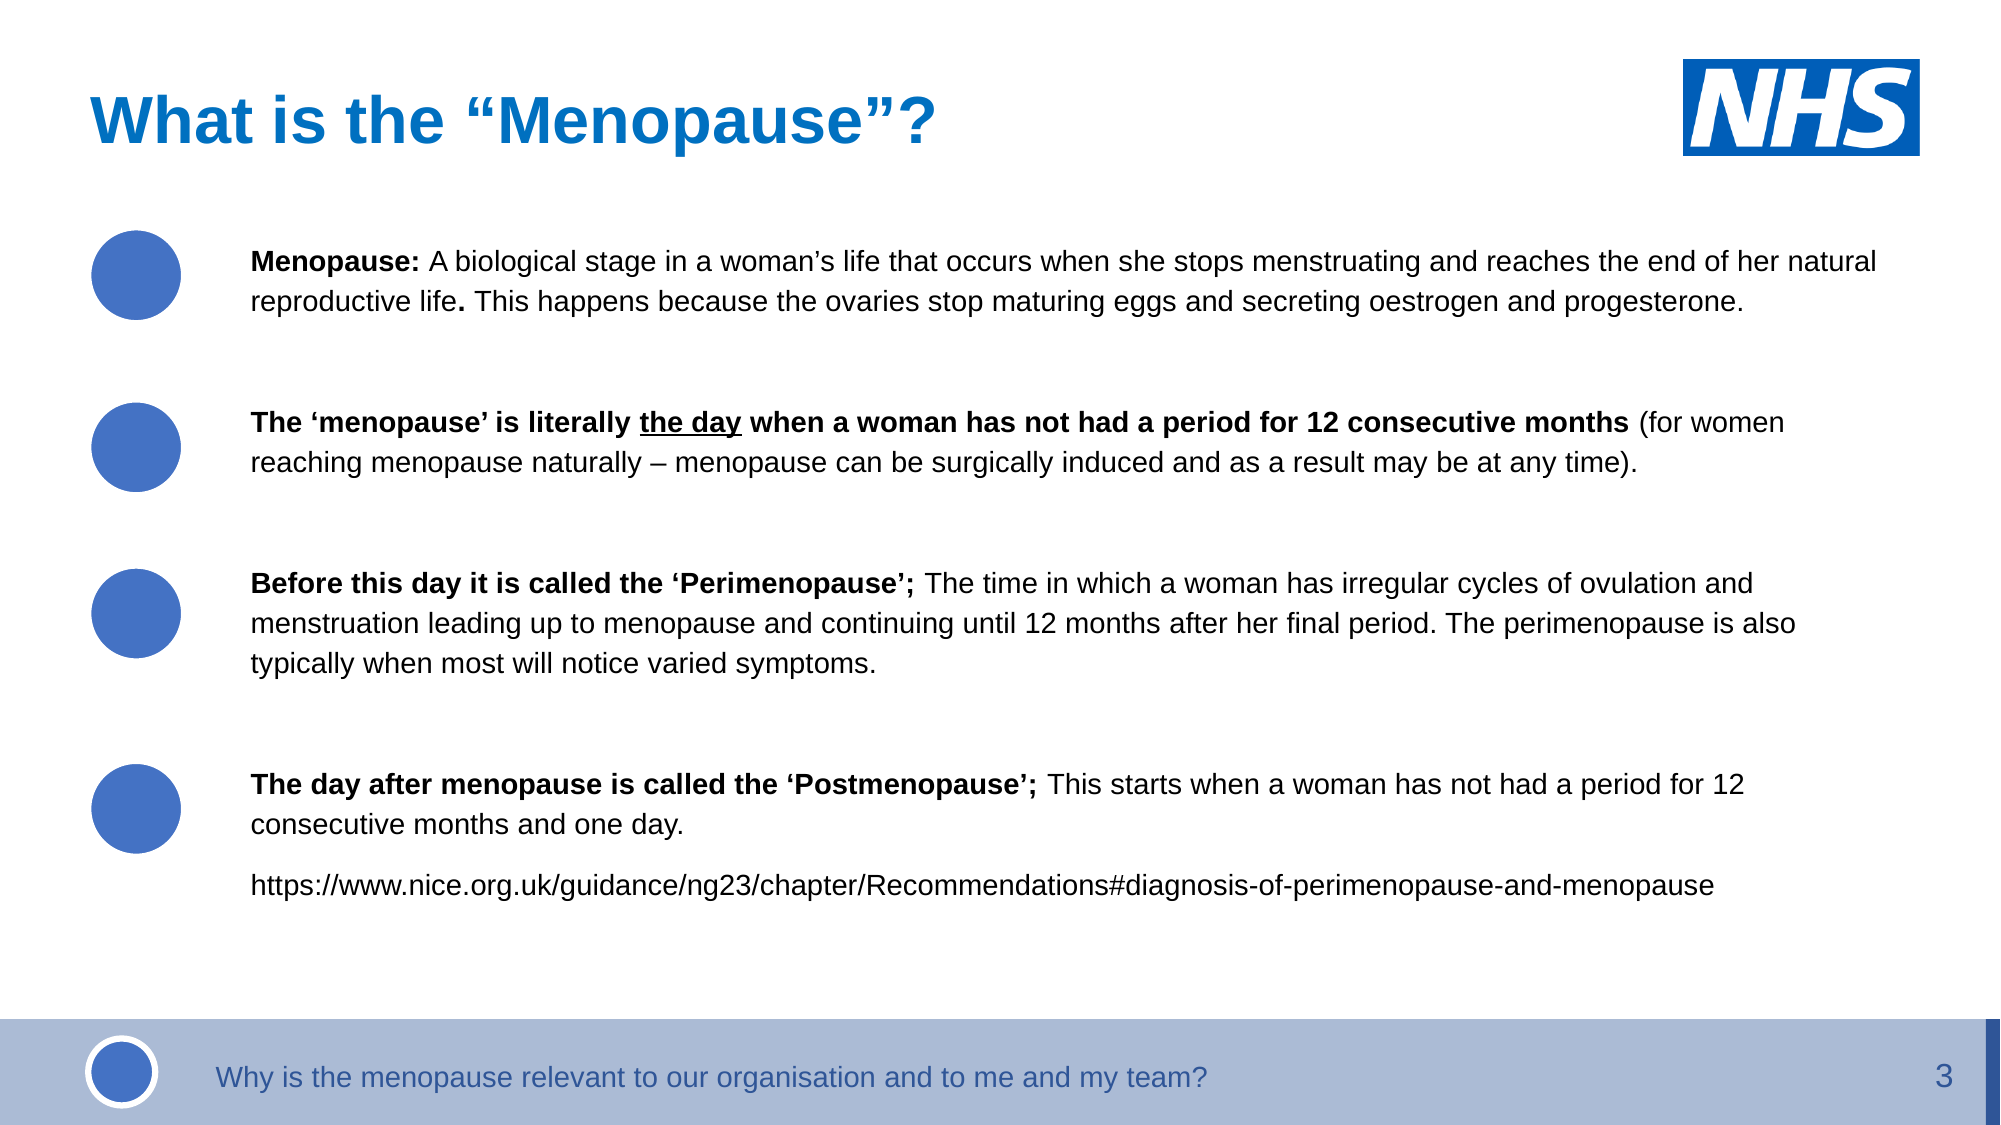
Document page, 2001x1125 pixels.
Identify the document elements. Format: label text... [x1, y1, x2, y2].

text_box [87, 226, 186, 325]
text_box [87, 398, 186, 497]
text_box [87, 759, 186, 858]
picture [1683, 59, 1920, 156]
list Menopause: A biological stage in a woman’s life that occurs when she stops menstruating and reaches the end of her natural reproductive life. This happens because the ovaries stop maturing eggs and secreting oestrogen and progesterone. The ‘menopause’ is literally the day when a woman has not had a period for 12 consecutive months (for women reaching menopause naturally – menopause can be surgically induced and as a result may be at any time). Before this day it is called the ‘Perimenopause’; The time in which a woman has irregular cycles of ovulation and menstruation leading up to menopause and continuing until 12 months after her final period. The perimenopause is also typically when most will notice varied symptoms. The day after menopause is called the ‘Postmenopause’; This starts when a woman has not had a period for 12 consecutive months and one day. https://www.nice.org.uk/guidance/ng23/chapter/Recommendations#diagnosis-of-perimenopause-and-menopause [235, 230, 1909, 1019]
text_box What is the “Menopause”? [75, 69, 1149, 165]
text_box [0, 1019, 2000, 1125]
text_box [87, 564, 186, 663]
